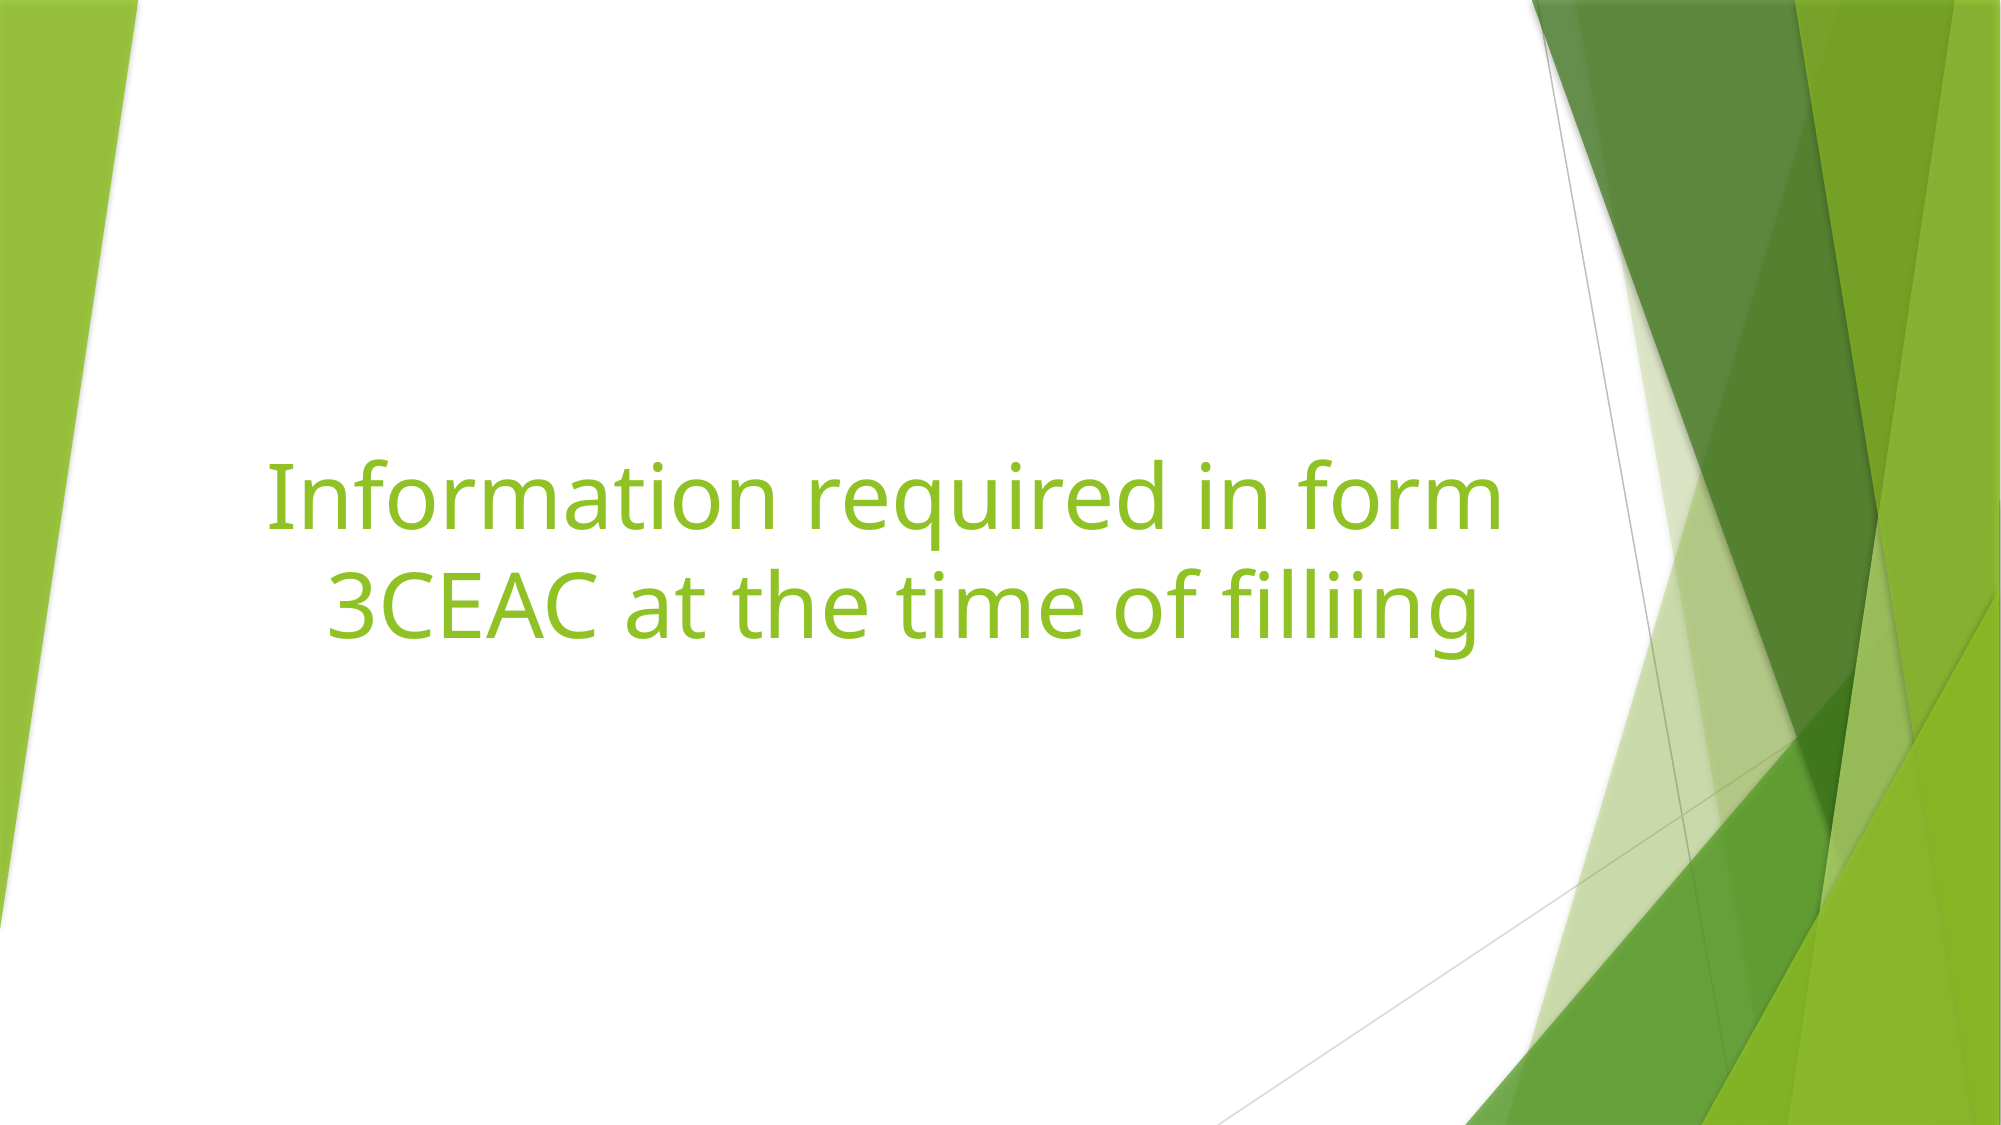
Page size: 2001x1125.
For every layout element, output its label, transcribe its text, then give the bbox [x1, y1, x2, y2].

title Information required in form 3CEAC at the time of filliing [247, 394, 1522, 665]
